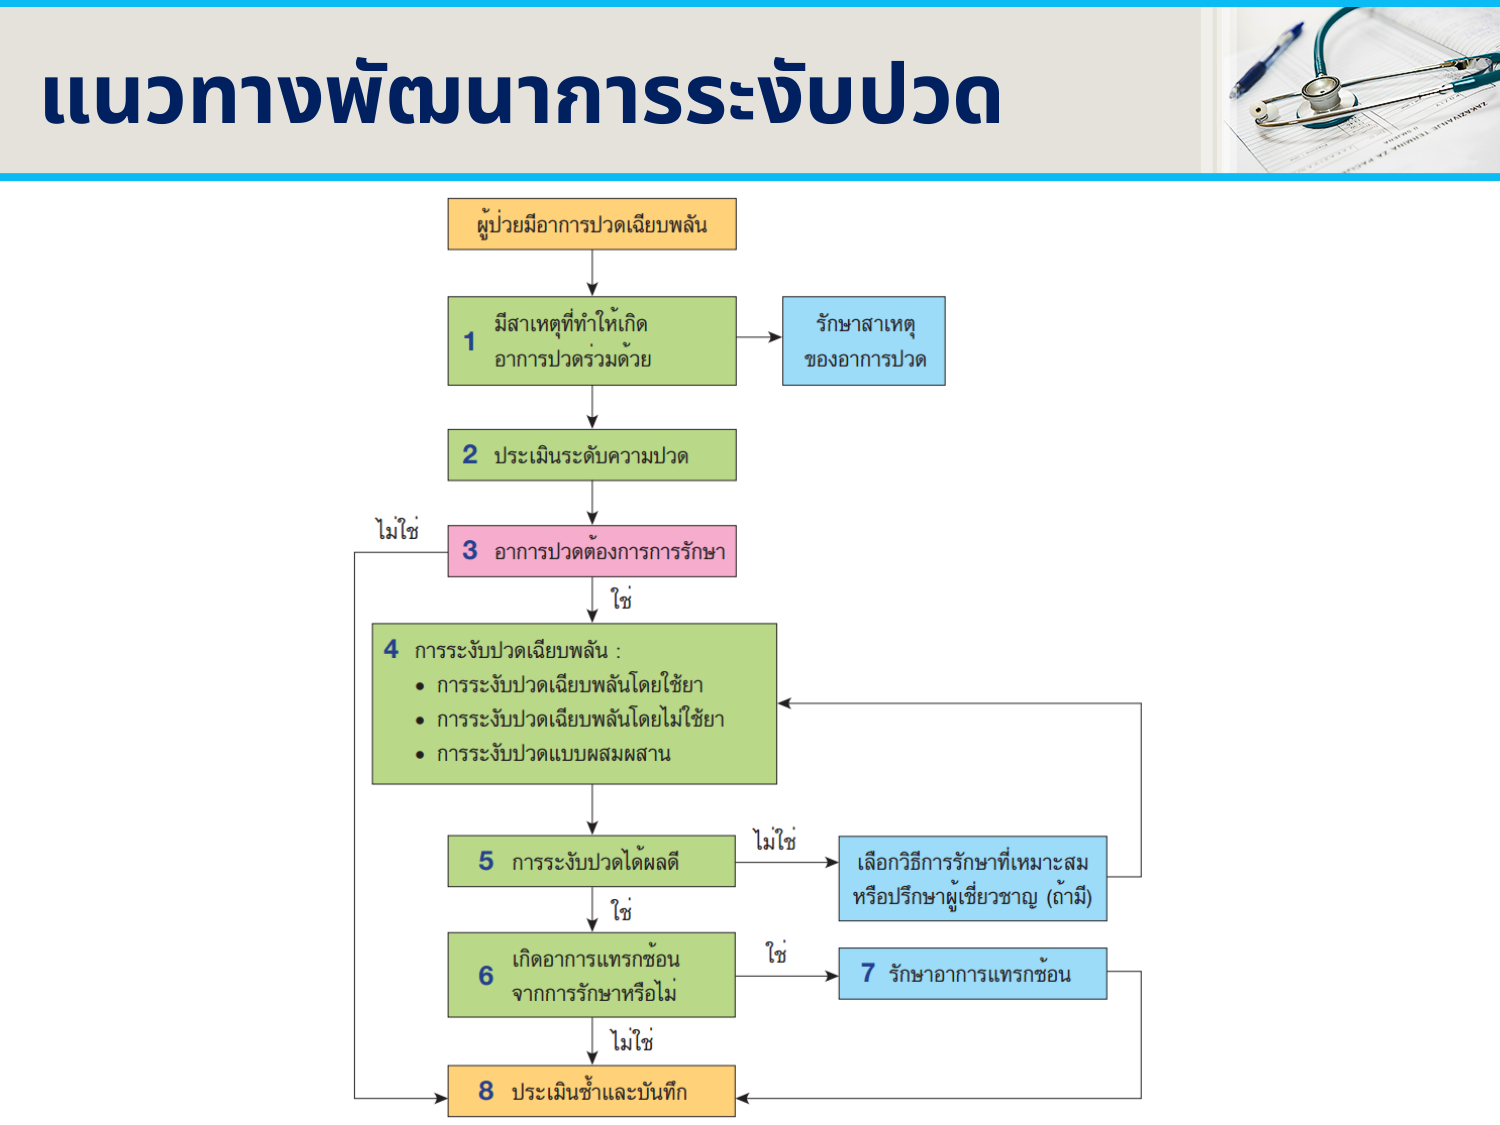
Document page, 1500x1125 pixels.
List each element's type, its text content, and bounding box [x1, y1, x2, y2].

title แนวทางพัฒนาการระงับปวด [0, 2, 1500, 179]
picture [0, 182, 1500, 1125]
